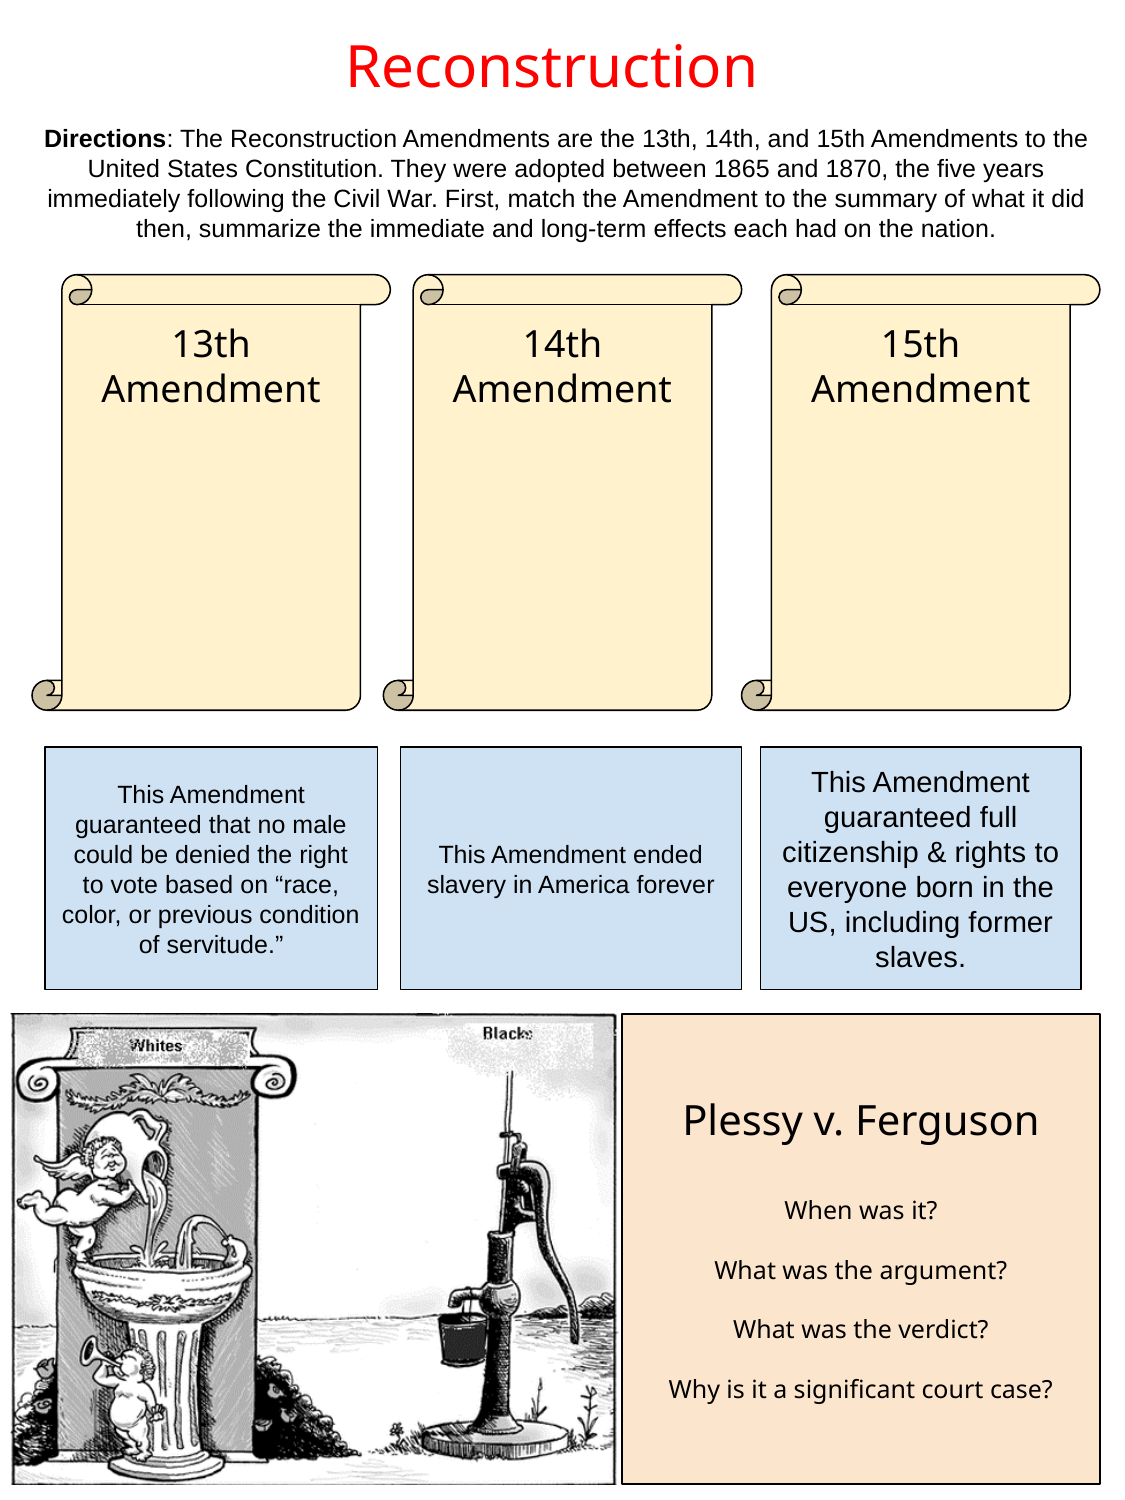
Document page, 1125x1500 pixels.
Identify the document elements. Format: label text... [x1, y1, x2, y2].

text_box 14th Amendment [383, 274, 742, 711]
text_box Directions: The Reconstruction Amendments are the 13th, 14th, and 15th Amendments to the United States Constitution. They were adopted between 1865 and 1870, the five years immediately following the Civil War. First, match the Amendment to the summary of what it did then, summarize the immediate and long-term effects each had on the nation. [9, 105, 1125, 261]
text_box Plessy v. Ferguson When was it? What was the argument? What was the verdict? Why is it a significant court case? [623, 1013, 1100, 1485]
text_box This Amendment guaranteed that no male could be denied the right to vote based on “race, color, or previous condition of servitude.” [44, 746, 378, 990]
text_box 15th Amendment [741, 274, 1100, 711]
text_box 13th Amendment [32, 274, 391, 711]
text_box This Amendment ended slavery in America forever [400, 746, 742, 990]
text_box This Amendment guaranteed full citizenship & rights to everyone born in the US, including former slaves. [760, 746, 1082, 990]
text_box Reconstruction [32, 21, 1087, 105]
picture [9, 1013, 623, 1485]
